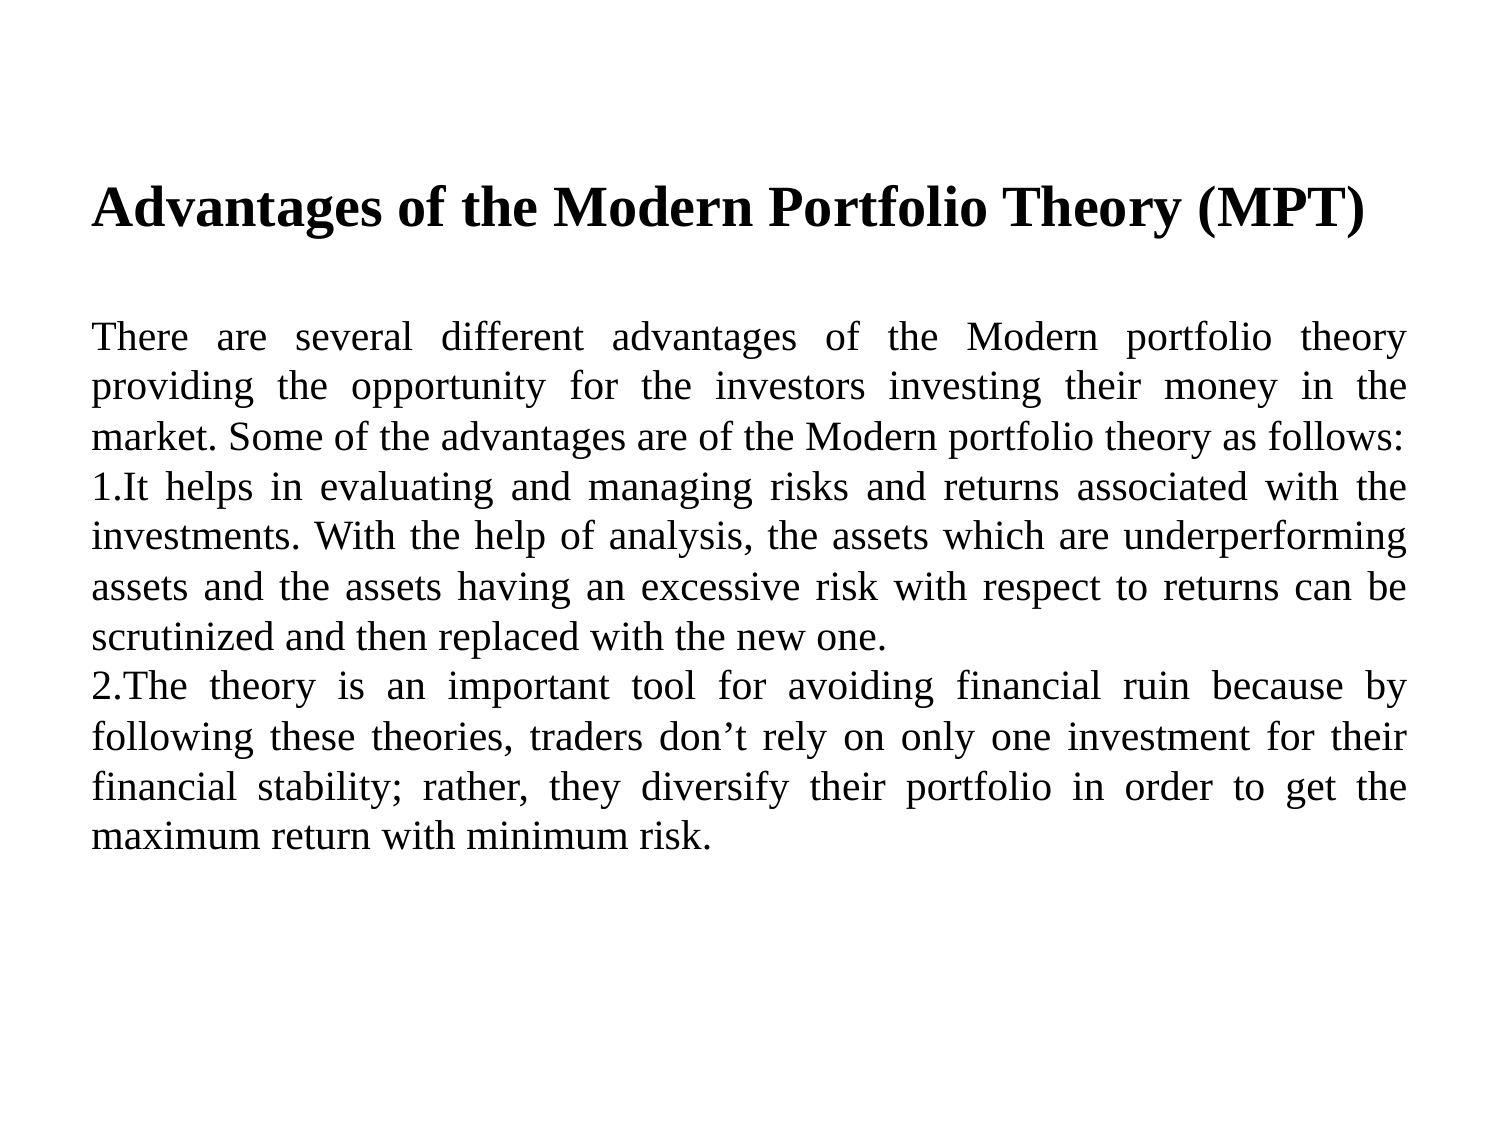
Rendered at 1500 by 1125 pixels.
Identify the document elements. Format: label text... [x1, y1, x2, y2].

text_box Advantages of the Modern Portfolio Theory (MPT) There are several different advantages of the Modern portfolio theory providing the opportunity for the investors investing their money in the market. Some of the advantages are of the Modern portfolio theory as follows: It helps in evaluating and managing risks and returns associated with the investments. With the help of analysis, the assets which are underperforming assets and the assets having an excessive risk with respect to returns can be scrutinized and then replaced with the new one. The theory is an important tool for avoiding financial ruin because by following these theories, traders don’t rely on only one investment for their financial stability; rather, they diversify their portfolio in order to get the maximum return with minimum risk. [76, 160, 1424, 866]
